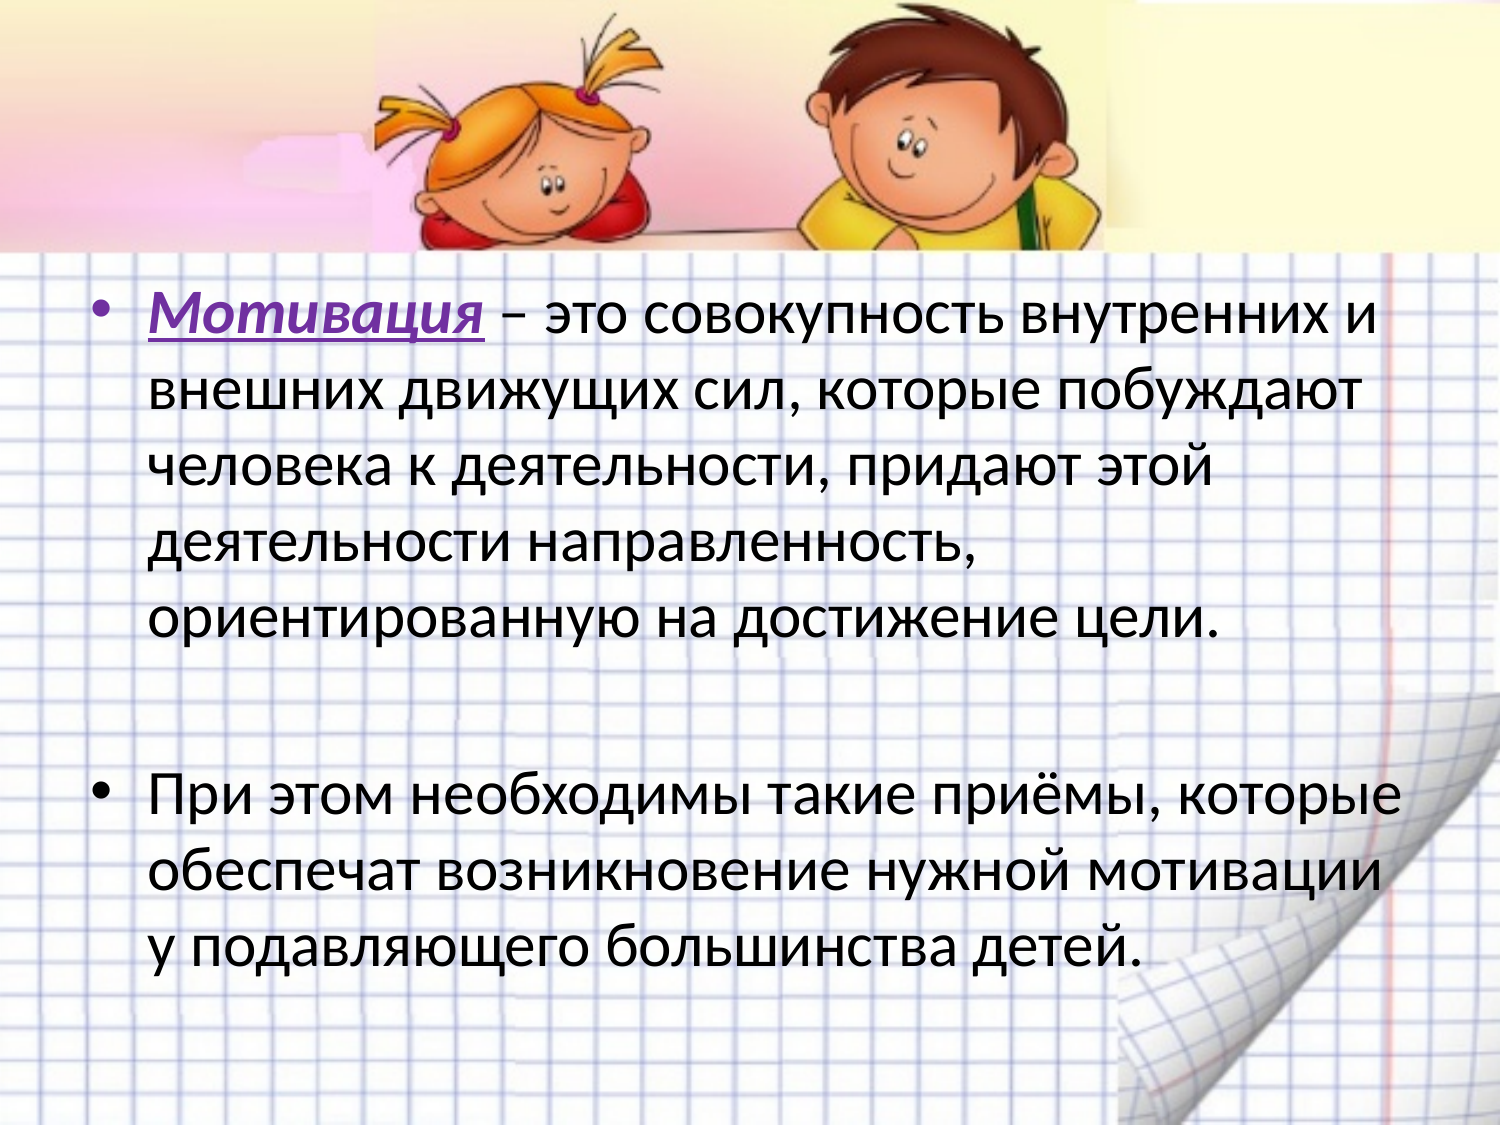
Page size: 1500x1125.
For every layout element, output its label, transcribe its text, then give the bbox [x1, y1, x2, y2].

list Мотивация – это совокупность внутренних и внешних движущих сил, которые побуждают человека к деятельности, придают этой деятельности направленность, ориентированную на достижение цели. При этом необходимы такие приёмы, которые обеспечат возникновение нужной мотивации у подавляющего большинства детей. [75, 262, 1425, 1005]
picture [0, 0, 1500, 1125]
